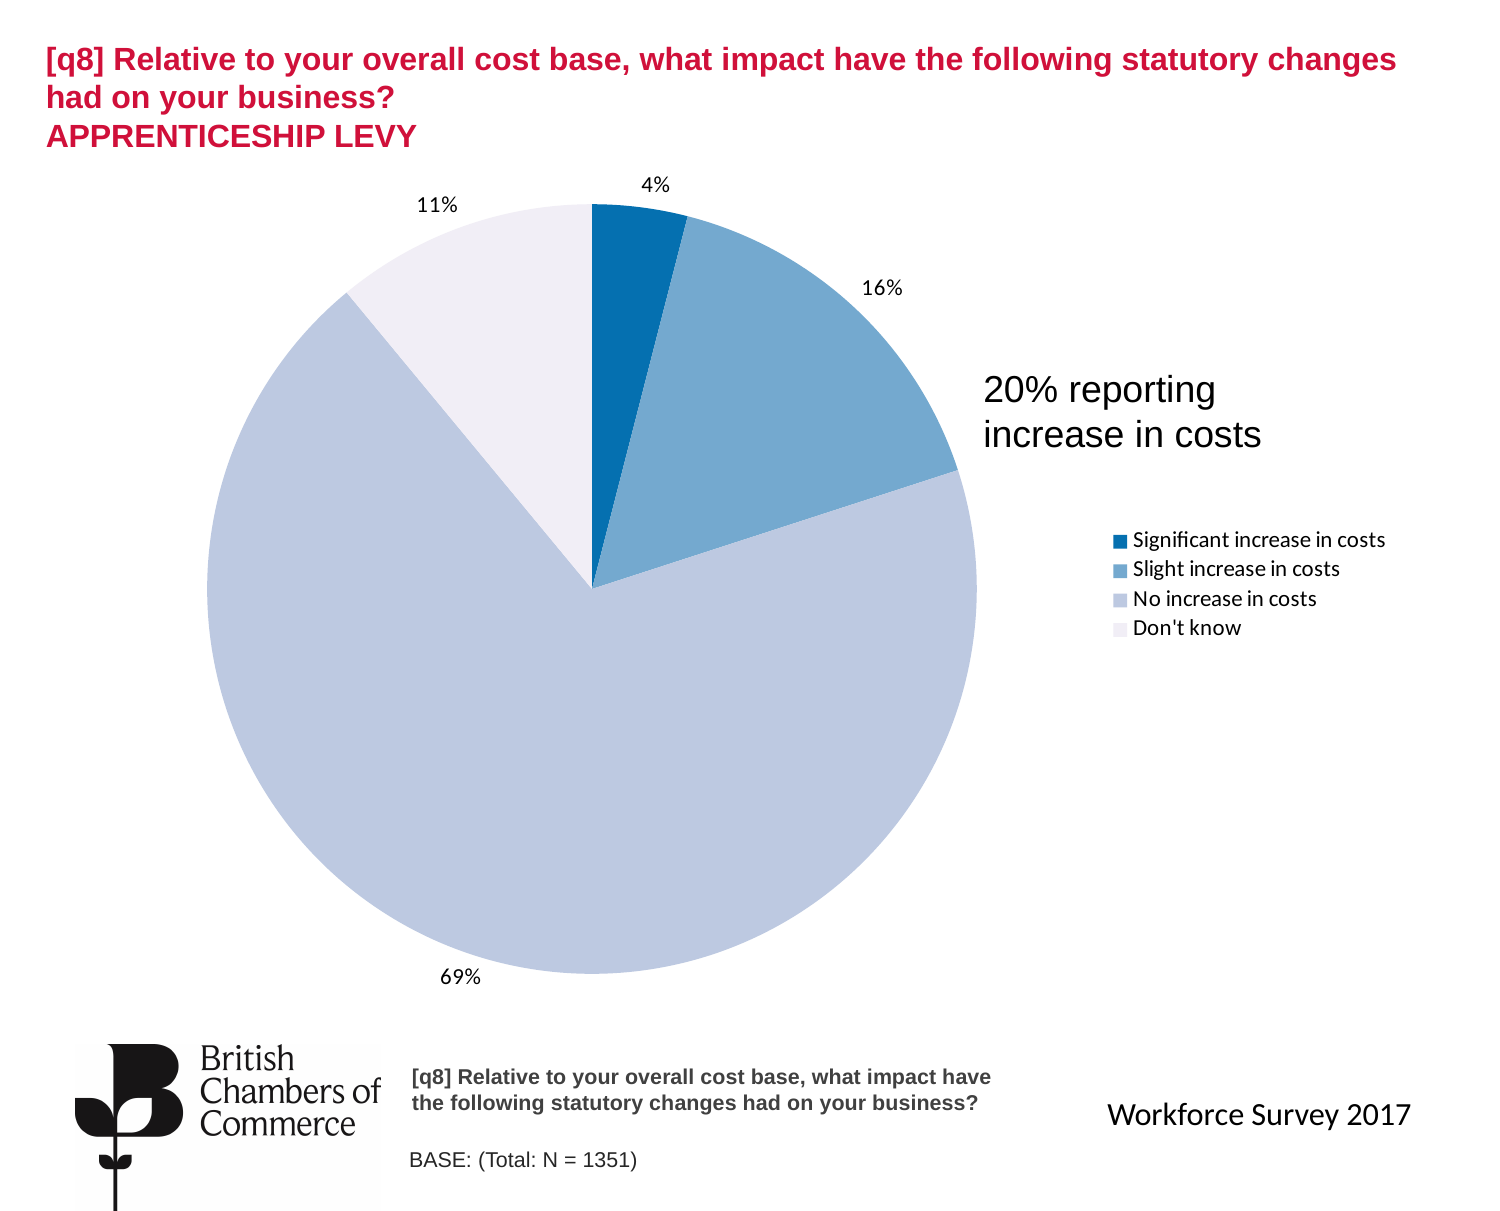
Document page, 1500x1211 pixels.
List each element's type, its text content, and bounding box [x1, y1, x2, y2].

text_box BASE: (Total: N = 1351) [394, 1121, 1084, 1180]
text_box Workforce Survey 2017 [1092, 1085, 1458, 1139]
title [q8] Relative to your overall cost base, what impact have the following statutory changes had on your business? APPRENTICESHIP LEVY [30, 30, 1458, 162]
picture [75, 1044, 381, 1211]
text_box [q8] Relative to your overall cost base, what impact have the following statutory changes had on your business? [397, 1066, 1087, 1122]
chart [77, 155, 1407, 1016]
